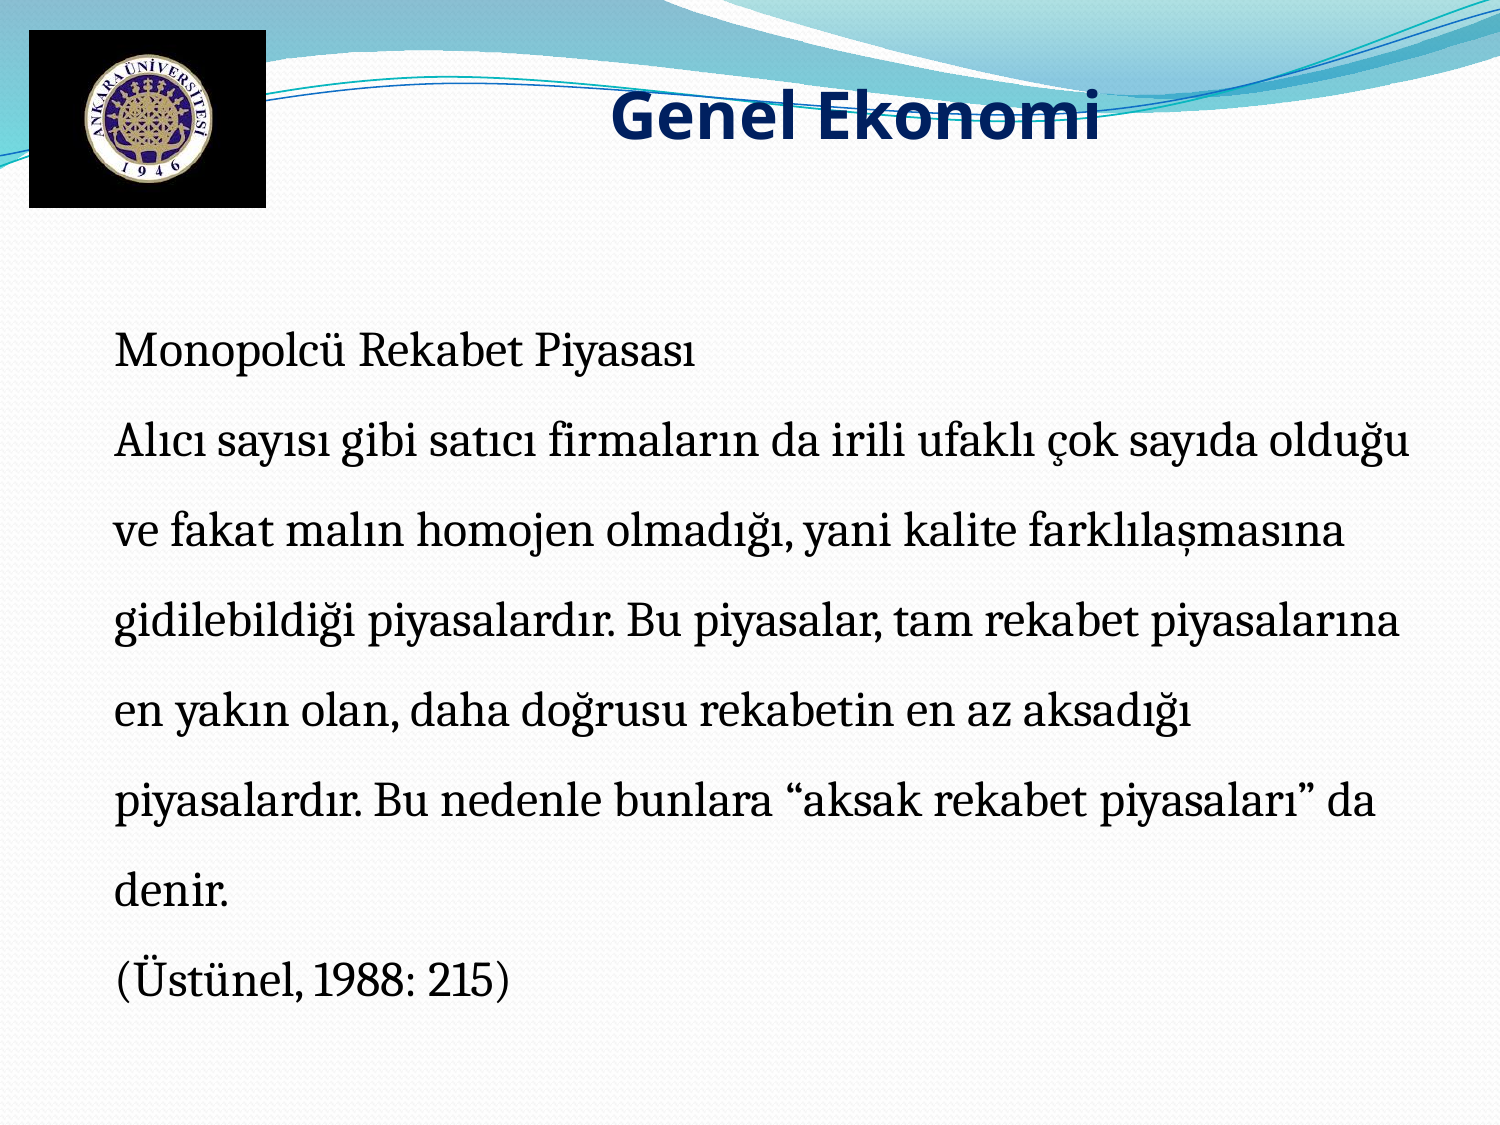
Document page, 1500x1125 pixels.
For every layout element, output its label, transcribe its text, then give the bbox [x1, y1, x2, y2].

text_box Genel Ekonomi [348, 66, 1365, 161]
picture [29, 30, 266, 208]
text_box Monopolcü Rekabet Piyasası Alıcı sayısı gibi satıcı firmaların da irili ufaklı çok sayıda olduğu ve fakat malın homojen olmadığı, yani kalite farklılaşmasına gidilebildiği piyasalardır. Bu piyasalar, tam rekabet piyasalarına en yakın olan, daha doğrusu rekabetin en az aksadığı piyasalardır. Bu nedenle bunlara “aksak rekabet piyasaları” da denir. (Üstünel, 1988: 215) [100, 278, 1459, 1014]
